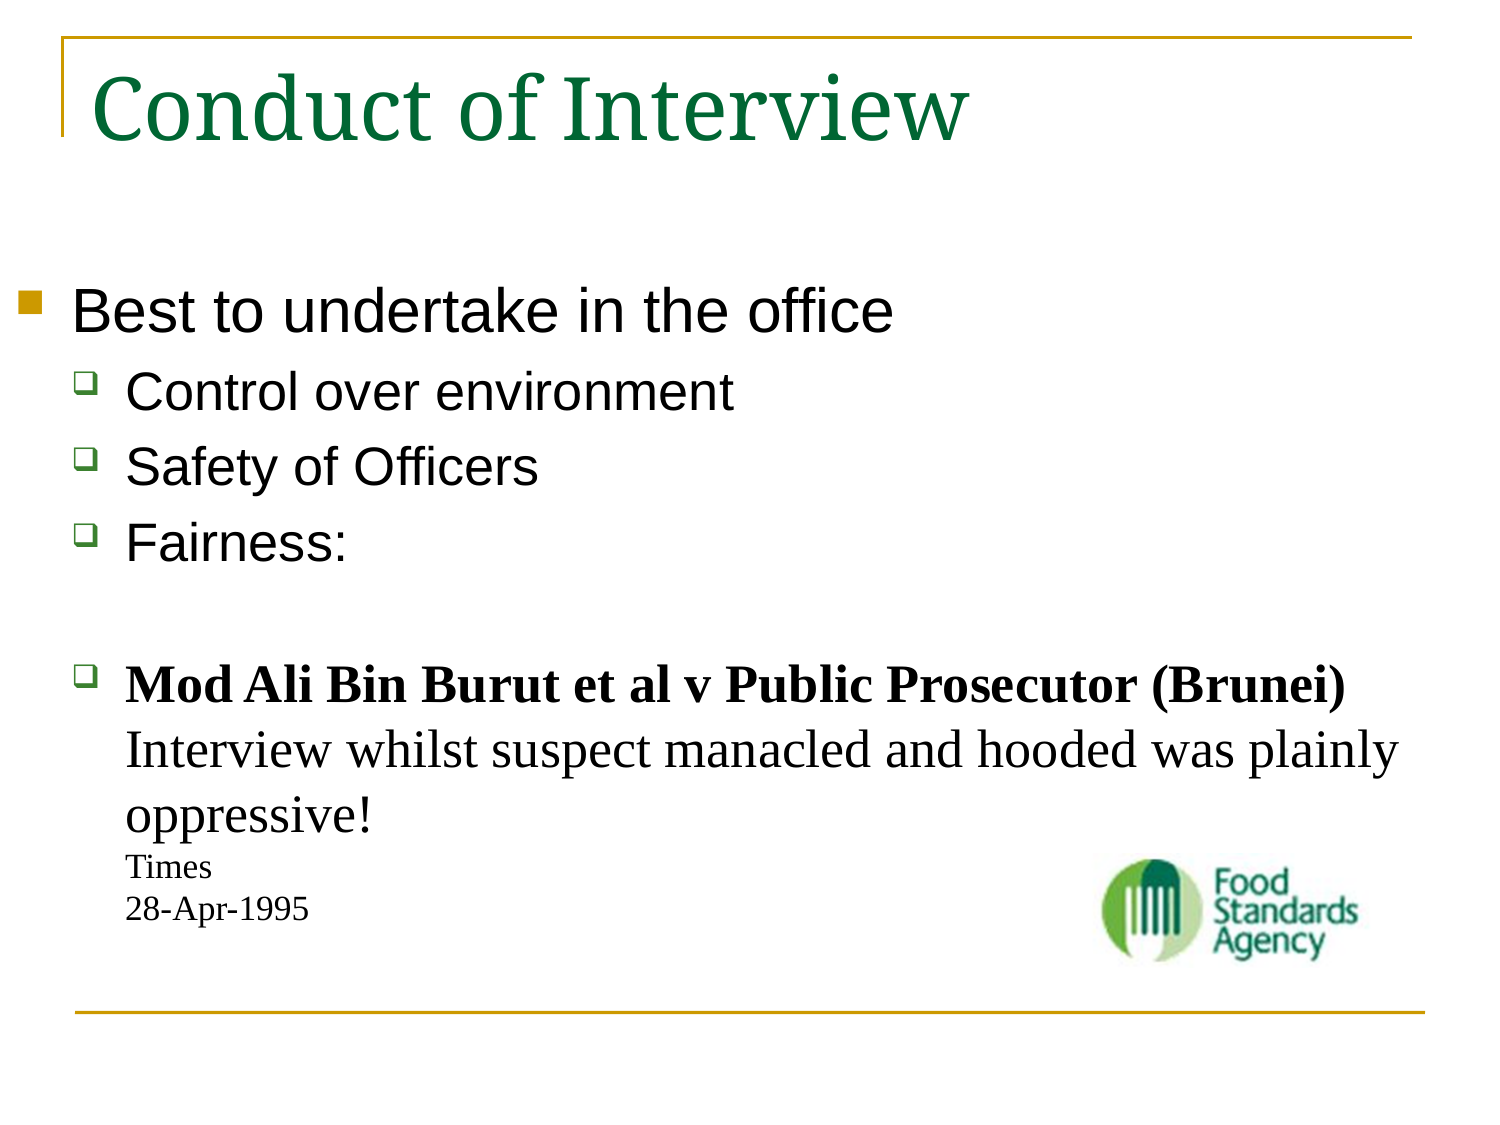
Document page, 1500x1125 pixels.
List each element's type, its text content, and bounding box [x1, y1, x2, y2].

picture [1068, 853, 1378, 968]
list Best to undertake in the office Control over environment Safety of Officers Fairness: Mod Ali Bin Burut et al v Public Prosecutor (Brunei) Interview whilst suspect manacled and hooded was plainly oppressive! Times 28-Apr-1995 [0, 262, 1500, 938]
title Conduct of Interview [74, 45, 1426, 233]
